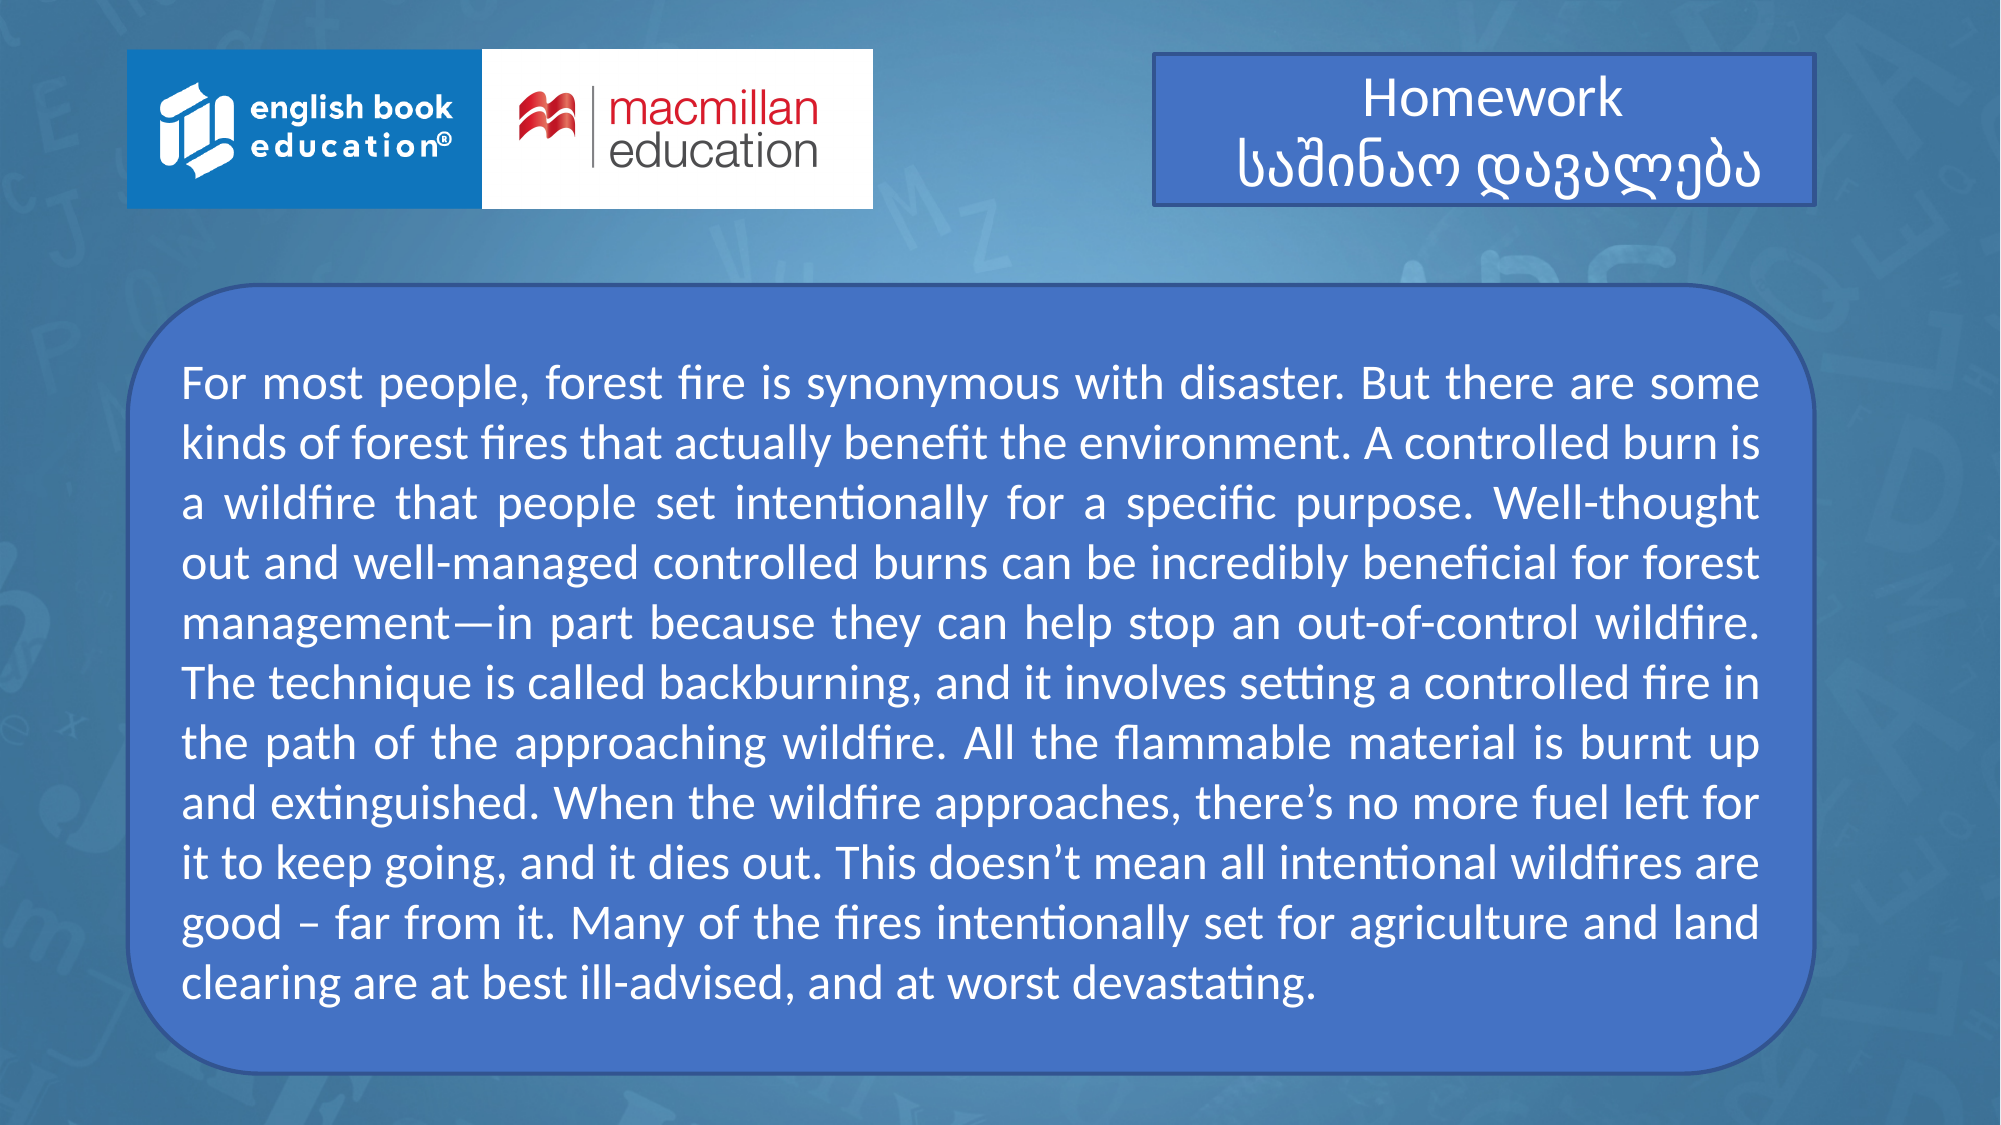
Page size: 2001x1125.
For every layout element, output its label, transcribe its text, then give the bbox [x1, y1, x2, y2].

text_box [103, 50, 1902, 1042]
text_box Homework საშინაო დავალება [999, 51, 2000, 206]
picture [0, 0, 2001, 1125]
text_box For most people, forest fire is synonymous with disaster. But there are some kinds of forest fires that actually benefit the environment. A controlled burn is a wildfire that people set intentionally for a specific purpose. Well-thought out and well-managed controlled burns can be incredibly beneficial for forest management—in part because they can help stop an out-of-control wildfire. The technique is called backburning, and it involves setting a controlled fire in the path of the approaching wildfire. All the flammable material is burnt up and extinguished. When the wildfire approaches, there’s no more fuel left for it to keep going, and it dies out. This doesn’t mean all intentional wildfires are good – far from it. Many of the fires intentionally set for agriculture and land clearing are at best ill-advised, and at worst devastating. [125, 282, 1817, 1076]
